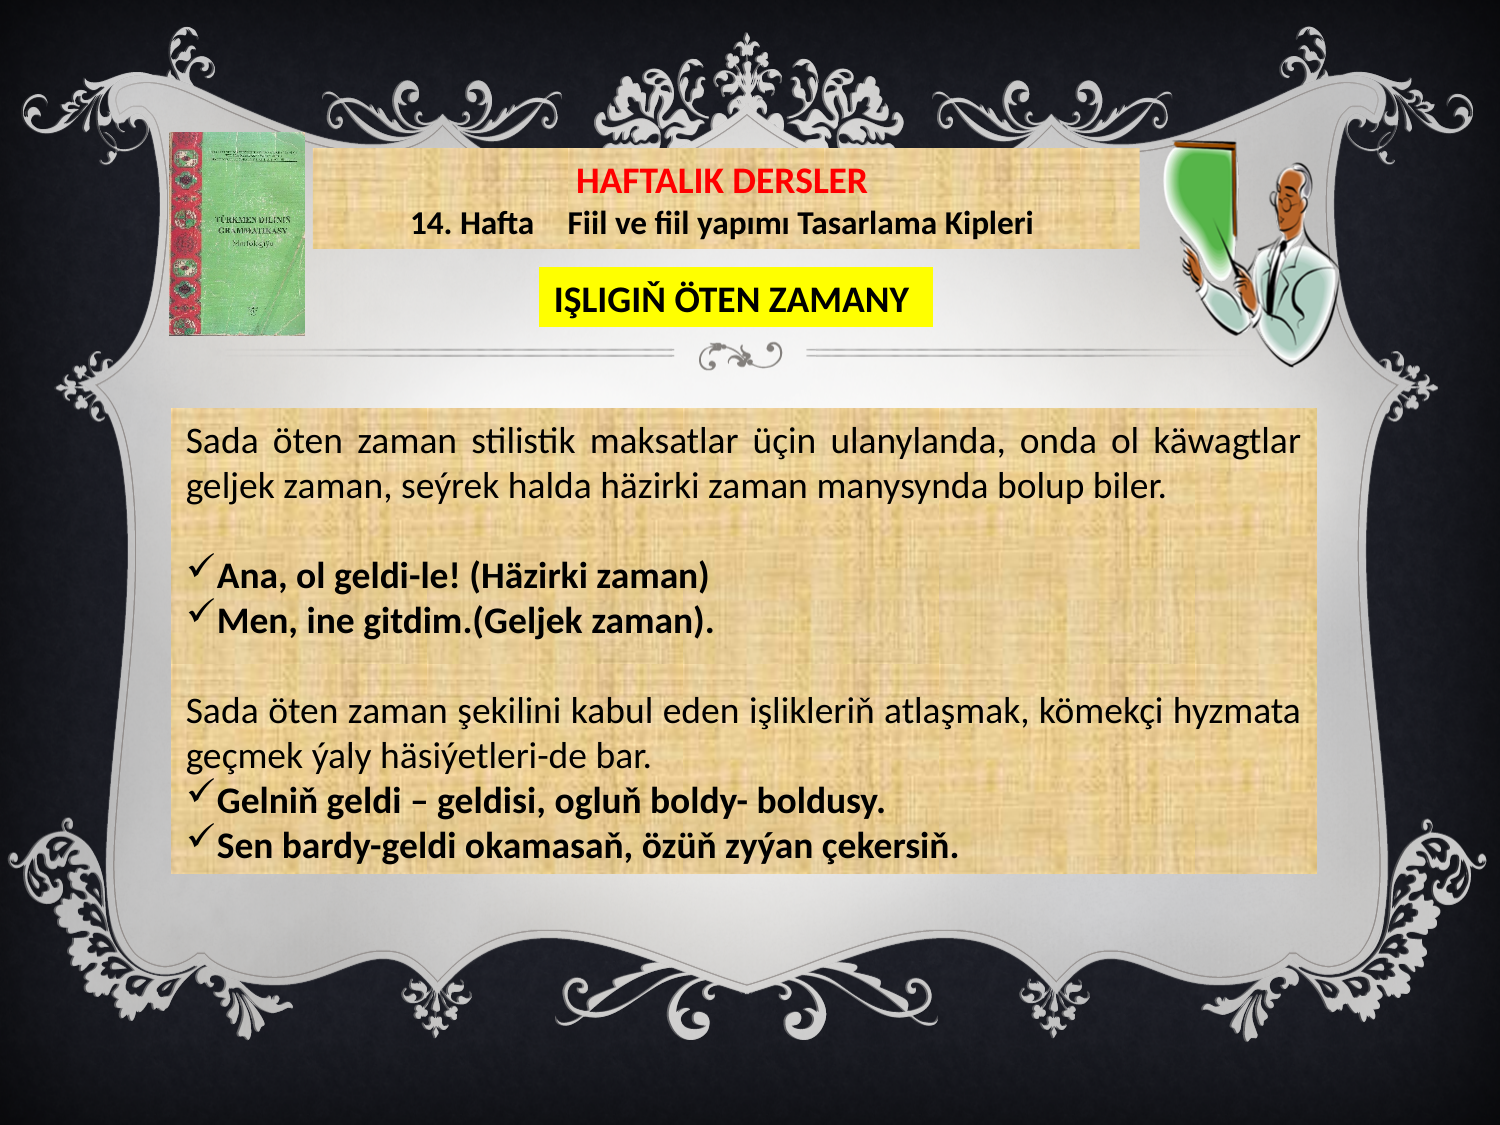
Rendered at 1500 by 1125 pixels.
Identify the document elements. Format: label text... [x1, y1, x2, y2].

text_box HAFTALIK DERSLER 14. Hafta Fiil ve fiil yapımı Tasarlama Kipleri [312, 148, 1140, 249]
text_box Sada öten zaman stilistik maksatlar üçin ulanylanda, onda ol käwagtlar geljek zaman, seýrek halda häzirki zaman manysynda bolup biler. Ana, ol geldi-le! (Häzirki zaman) Men, ine gitdim.(Geljek zaman). Sada öten zaman şekilini kabul eden işlikleriň atlaşmak, kömekçi hyzmata geçmek ýaly häsiýetleri-de bar. Gelniň geldi – geldisi, ogluň boldy- boldusy. Sen bardy-geldi okamasaň, özüň zyýan çekersiň. [171, 408, 1317, 874]
picture [0, 0, 1500, 1125]
text_box IŞLIGIŇ ÖTEN ZAMANY [539, 267, 933, 327]
